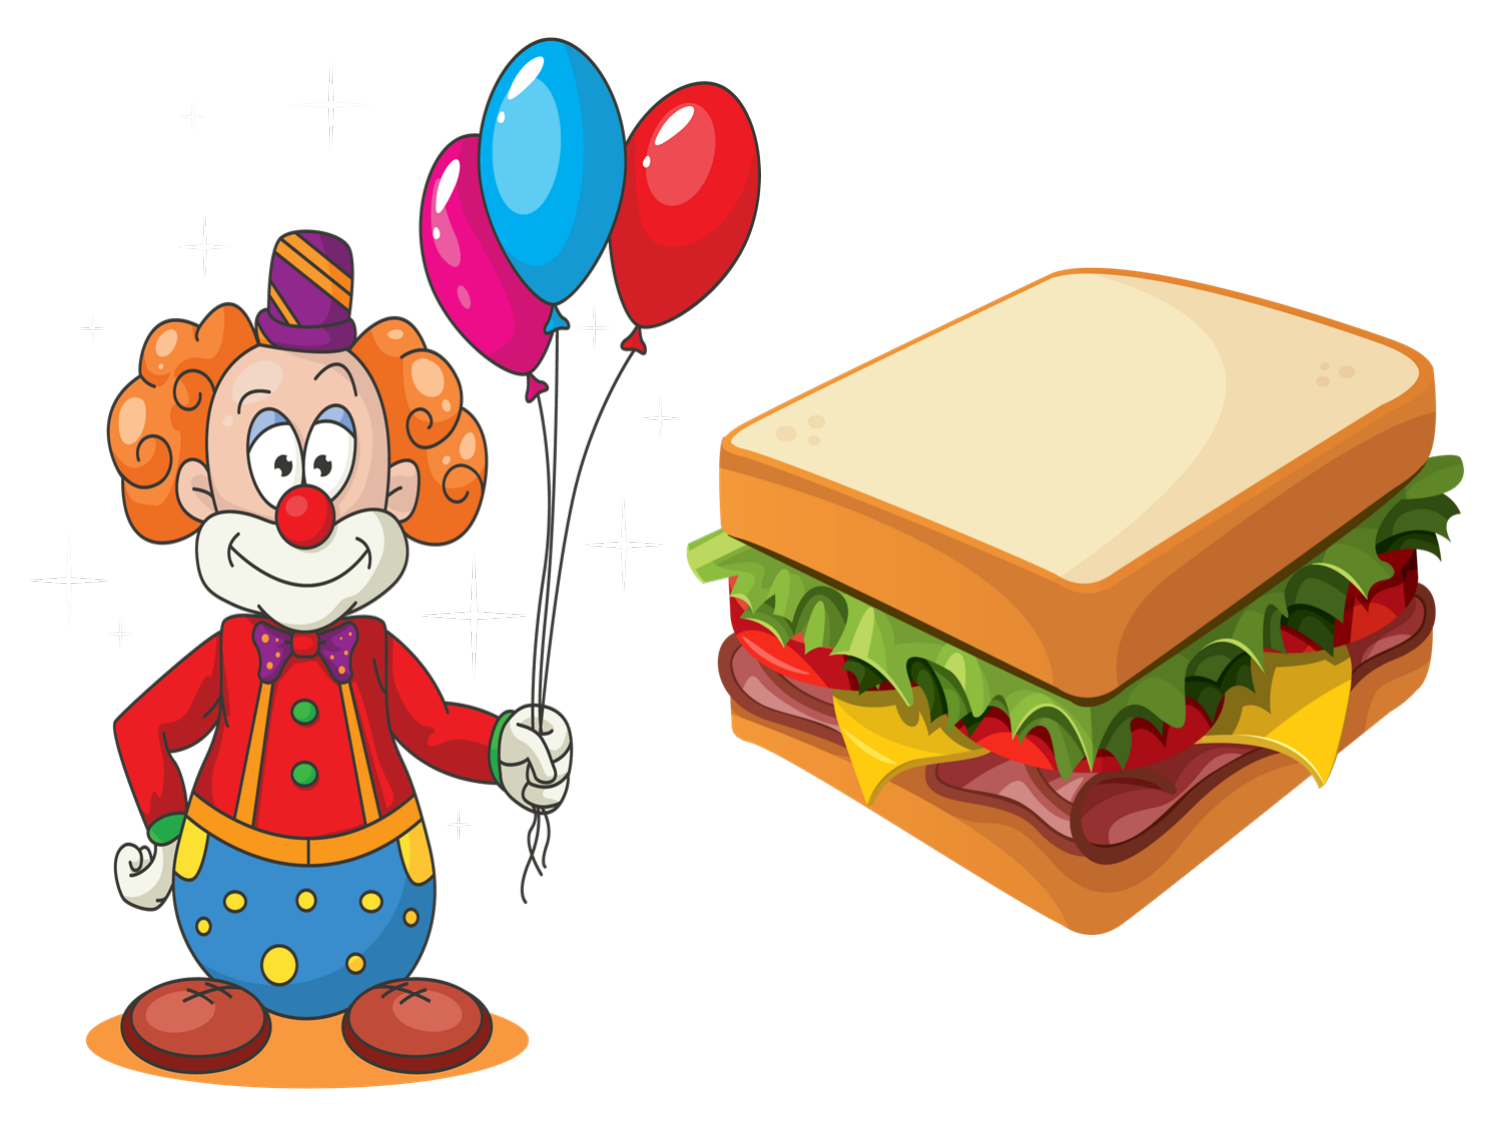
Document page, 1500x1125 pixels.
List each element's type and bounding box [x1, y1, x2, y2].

picture [29, 36, 1465, 1089]
